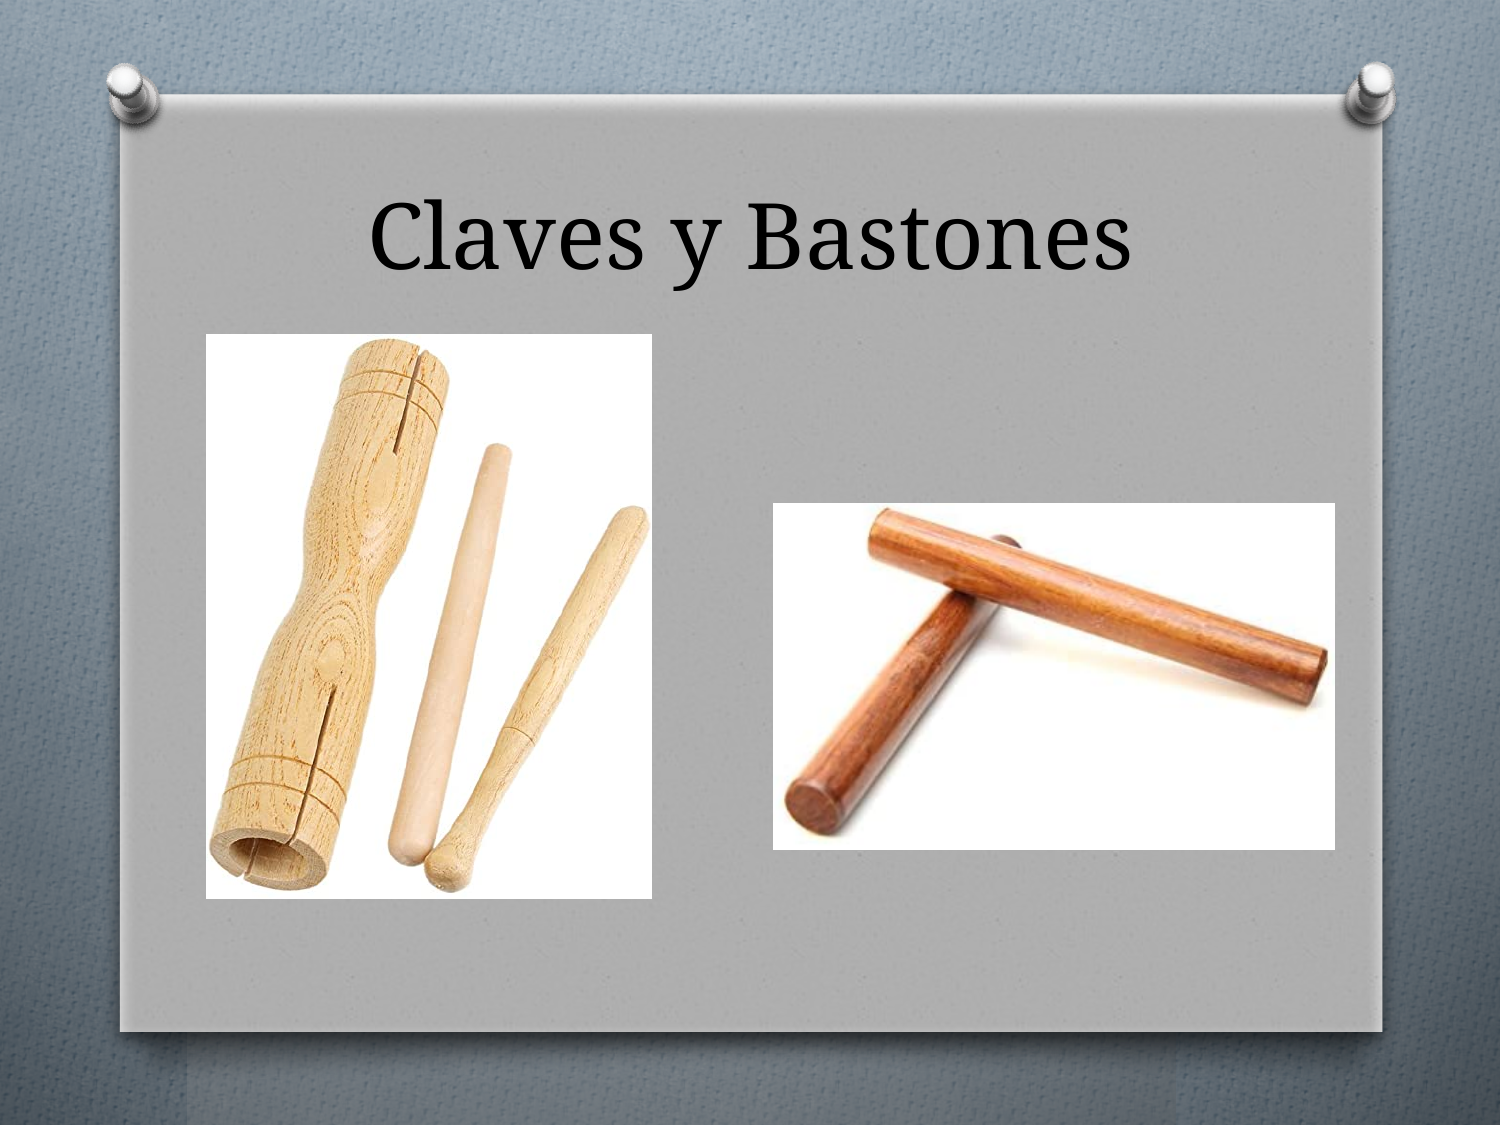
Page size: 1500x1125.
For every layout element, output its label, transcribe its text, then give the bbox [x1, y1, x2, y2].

picture [206, 334, 652, 899]
picture [1317, 35, 1439, 156]
picture [75, 29, 198, 153]
title Claves y Bastones [179, 134, 1323, 332]
picture [773, 503, 1336, 850]
